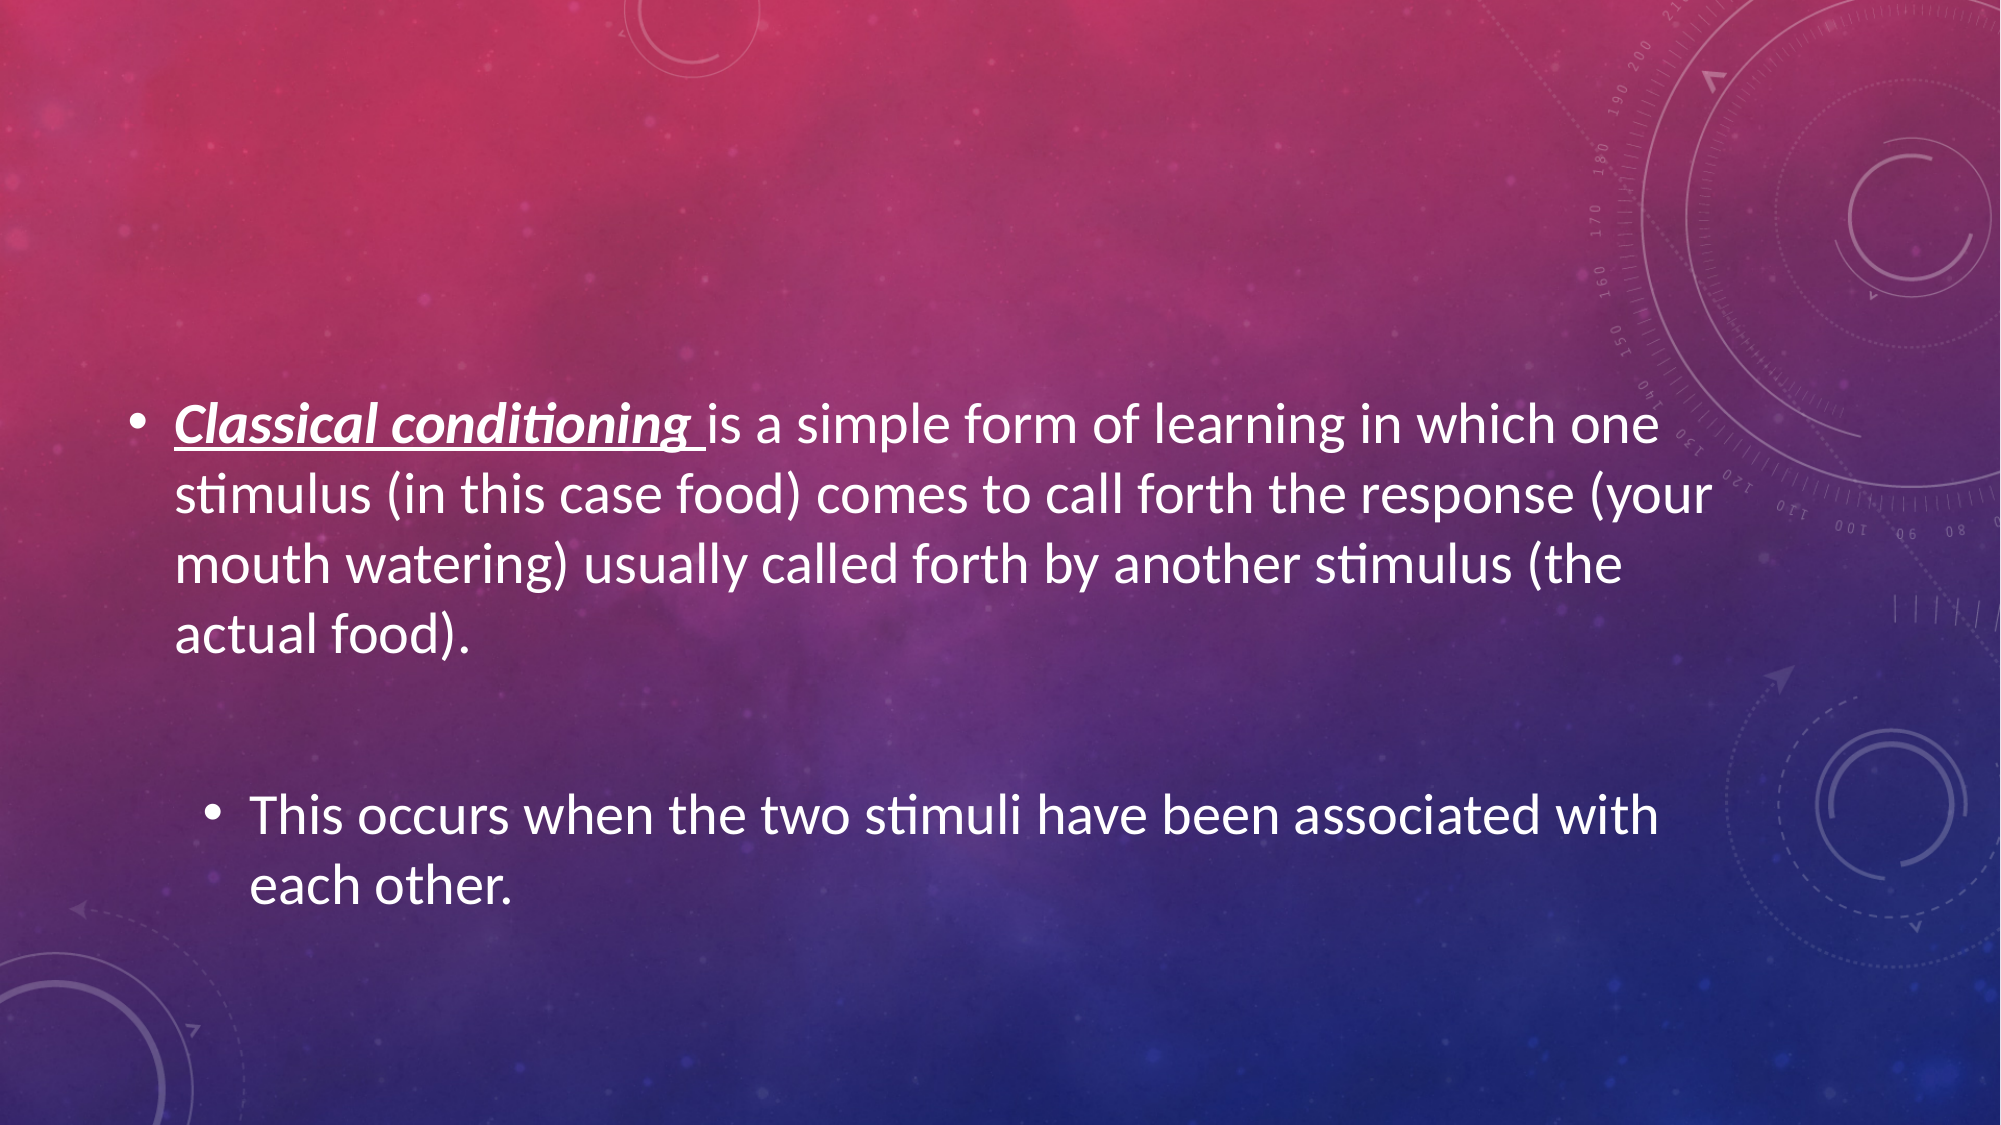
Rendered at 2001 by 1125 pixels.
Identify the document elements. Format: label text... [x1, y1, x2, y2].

picture [0, 0, 2001, 1125]
list Classical conditioning is a simple form of learning in which one stimulus (in this case food) comes to call forth the response (your mouth watering) usually called forth by another stimulus (the actual food). This occurs when the two stimuli have been associated with each other. [112, 351, 1775, 950]
